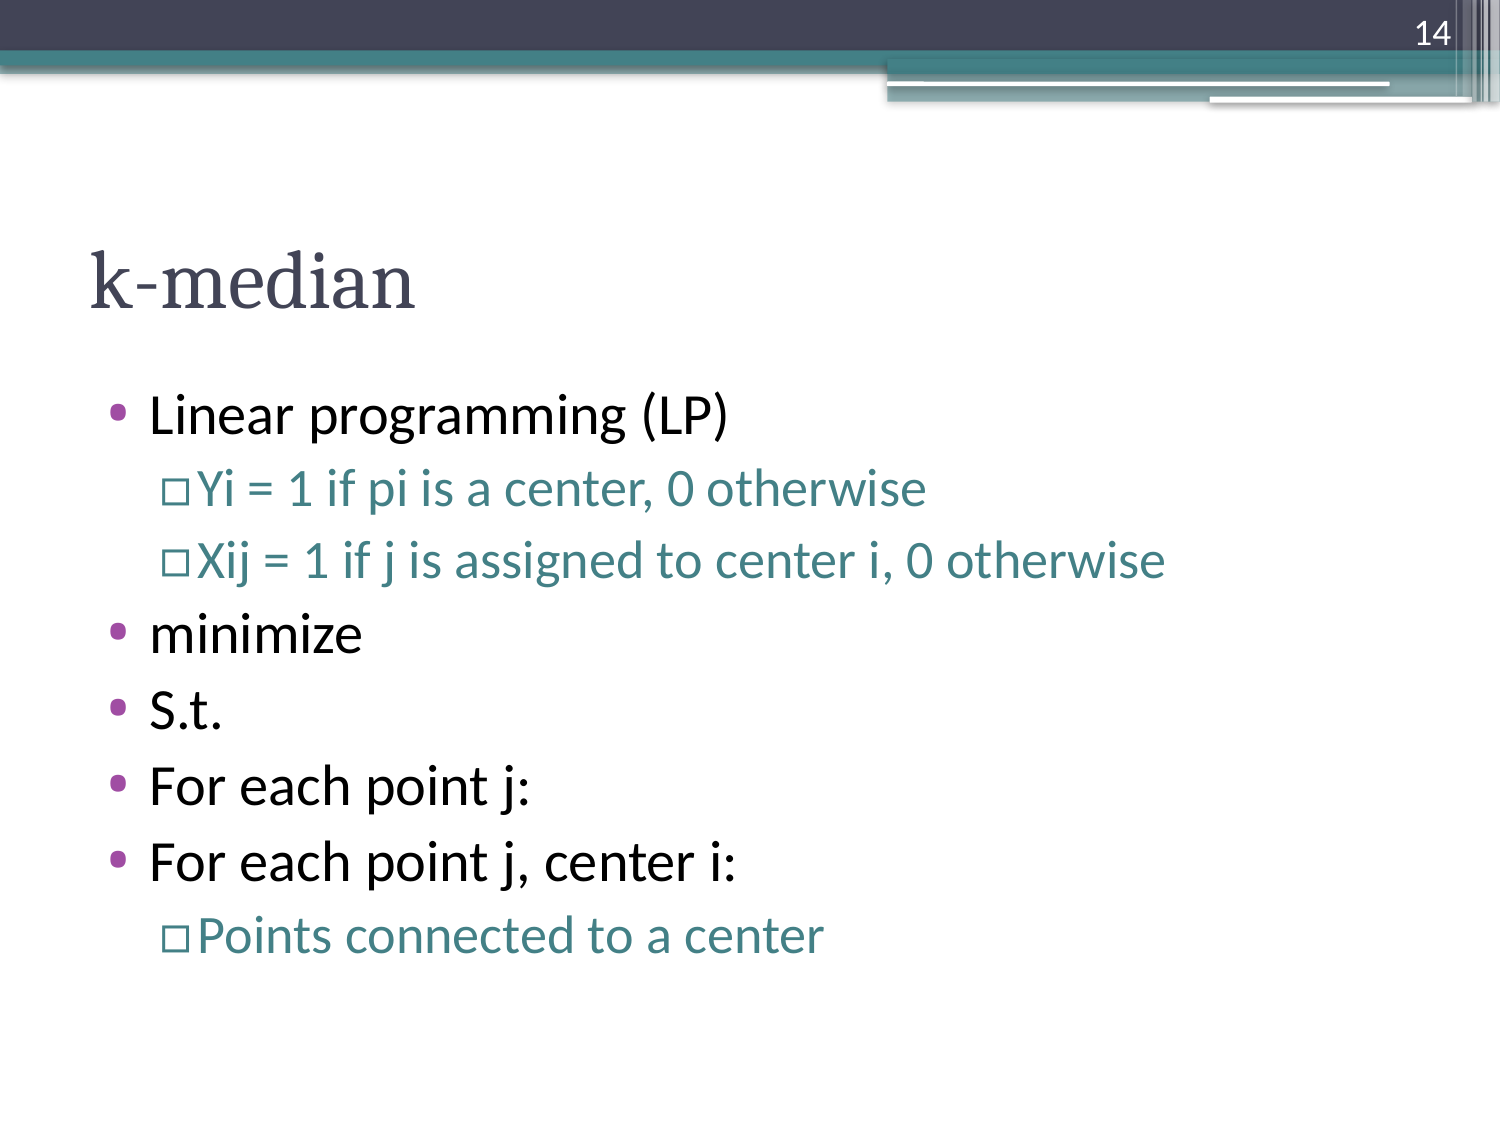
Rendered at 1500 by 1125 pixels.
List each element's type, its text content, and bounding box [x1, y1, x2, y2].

title k-median [75, 187, 1425, 363]
slide_number 14 [1341, 0, 1466, 61]
